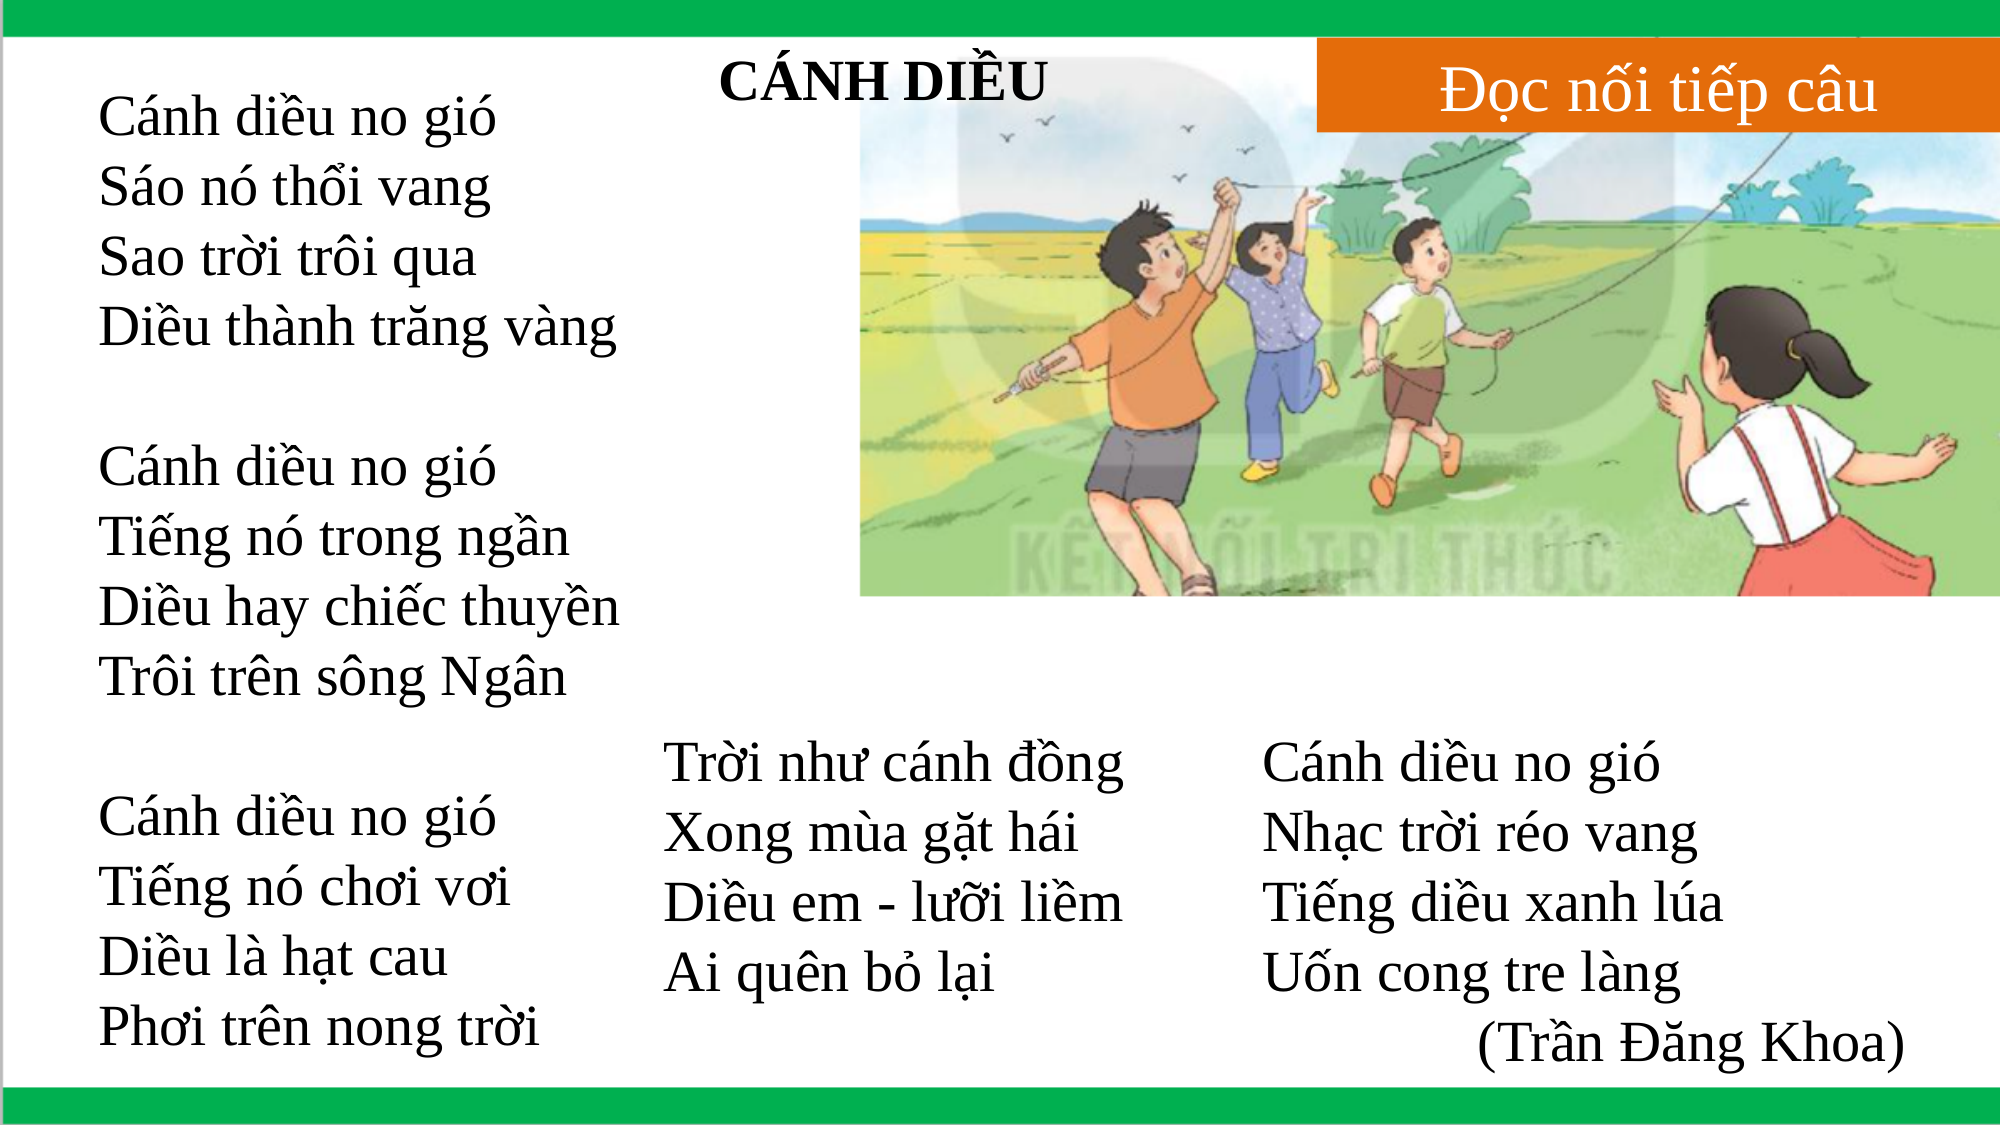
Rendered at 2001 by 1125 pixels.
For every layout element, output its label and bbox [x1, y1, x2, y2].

list [0, 0, 2000, 1125]
